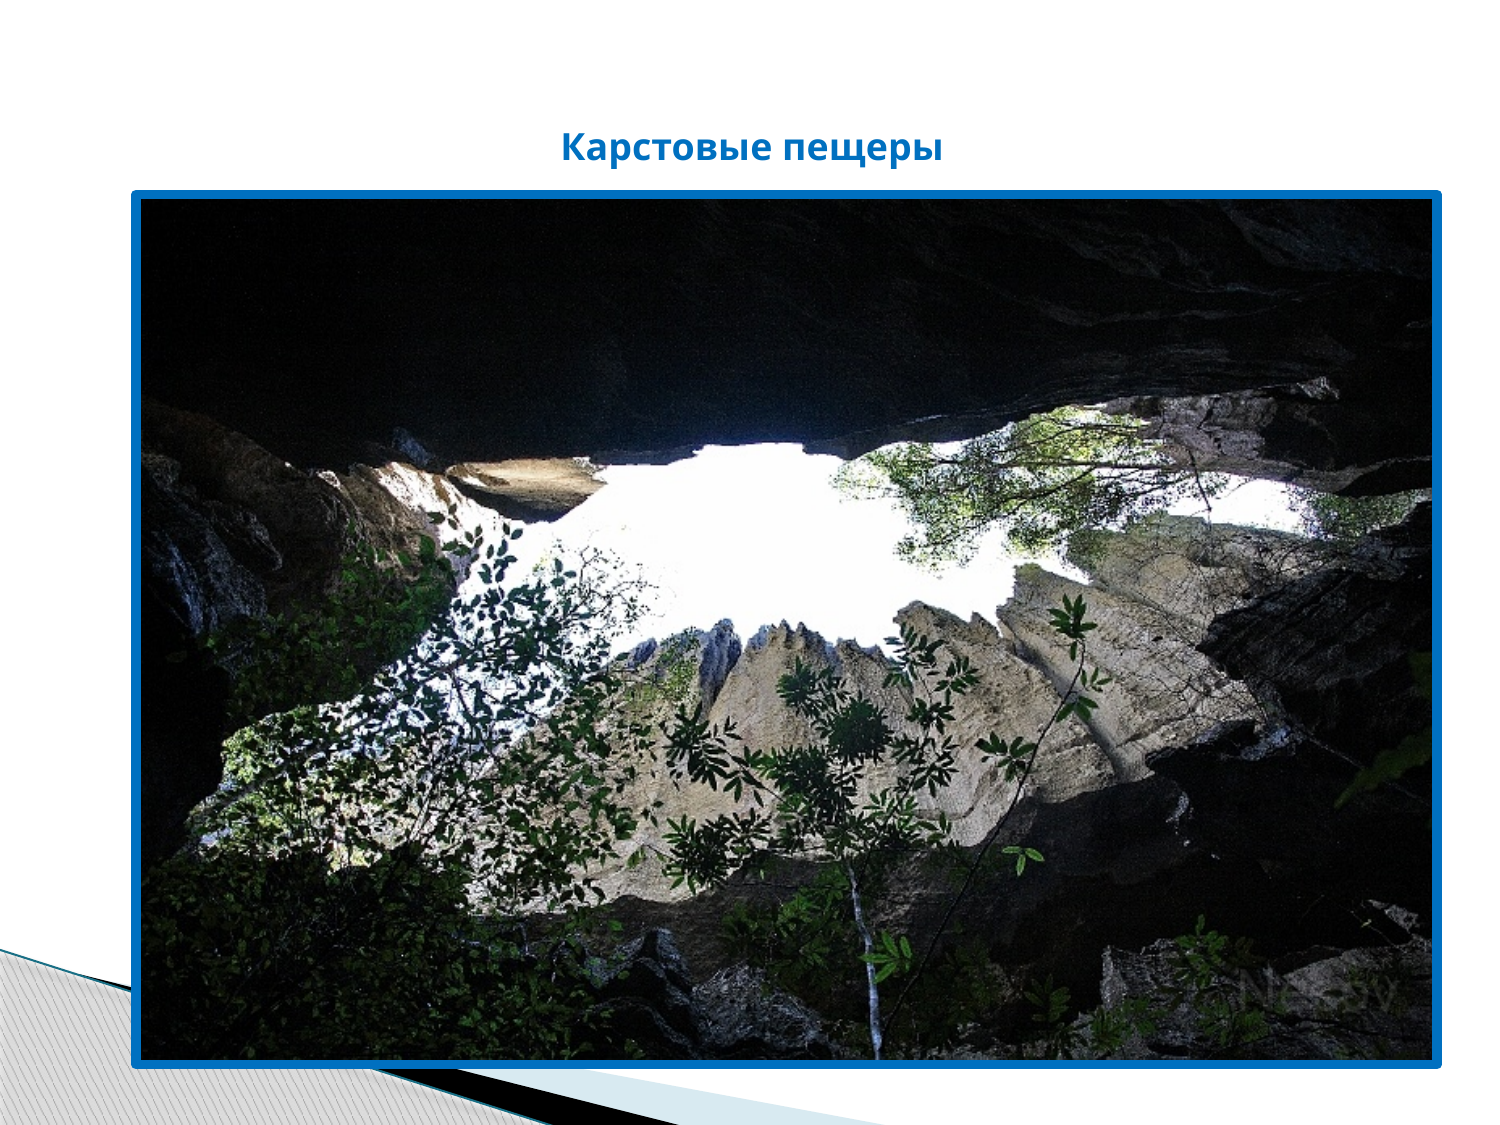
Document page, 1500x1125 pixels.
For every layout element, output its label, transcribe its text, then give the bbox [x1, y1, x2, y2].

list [140, 198, 1433, 1061]
title Карстовые пещеры [75, 115, 1430, 176]
